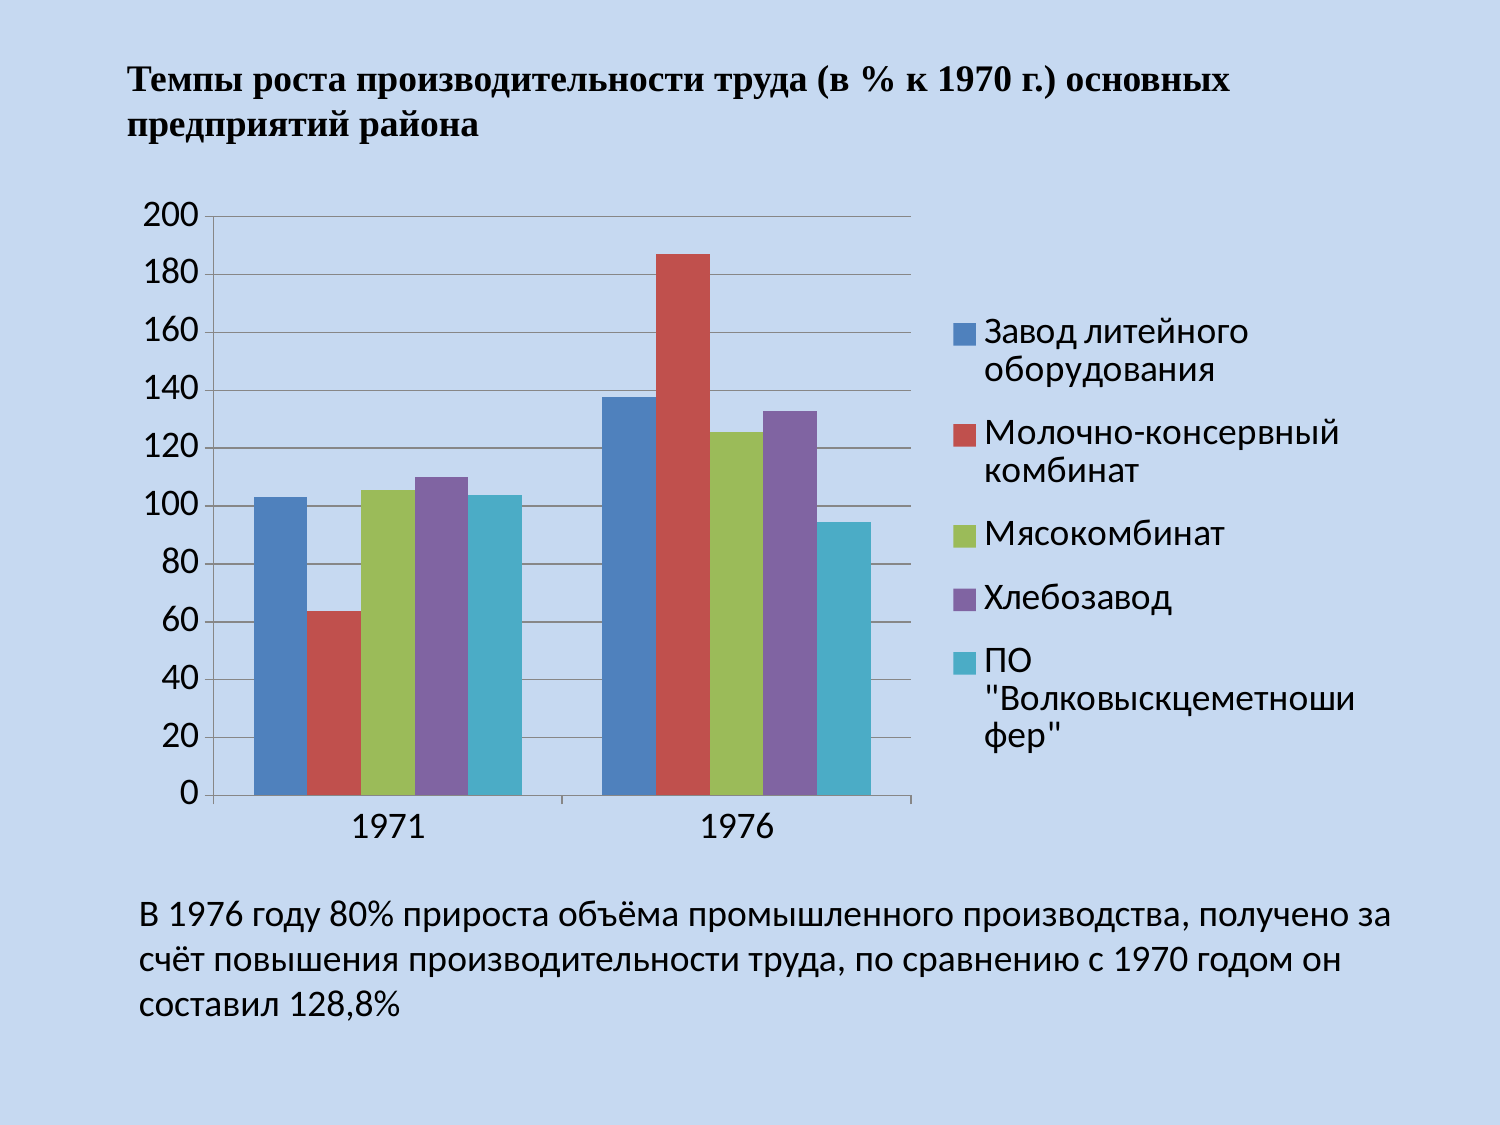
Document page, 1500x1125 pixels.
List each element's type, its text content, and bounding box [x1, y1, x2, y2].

chart [116, 184, 1377, 862]
text_box В 1976 году 80% прироста объёма промышленного производства, получено за счёт повышения производительности труда, по сравнению с 1970 годом он составил 128,8% [123, 881, 1412, 1032]
text_box Темпы роста производительности труда (в % к 1970 г.) основных предприятий района [112, 46, 1376, 186]
